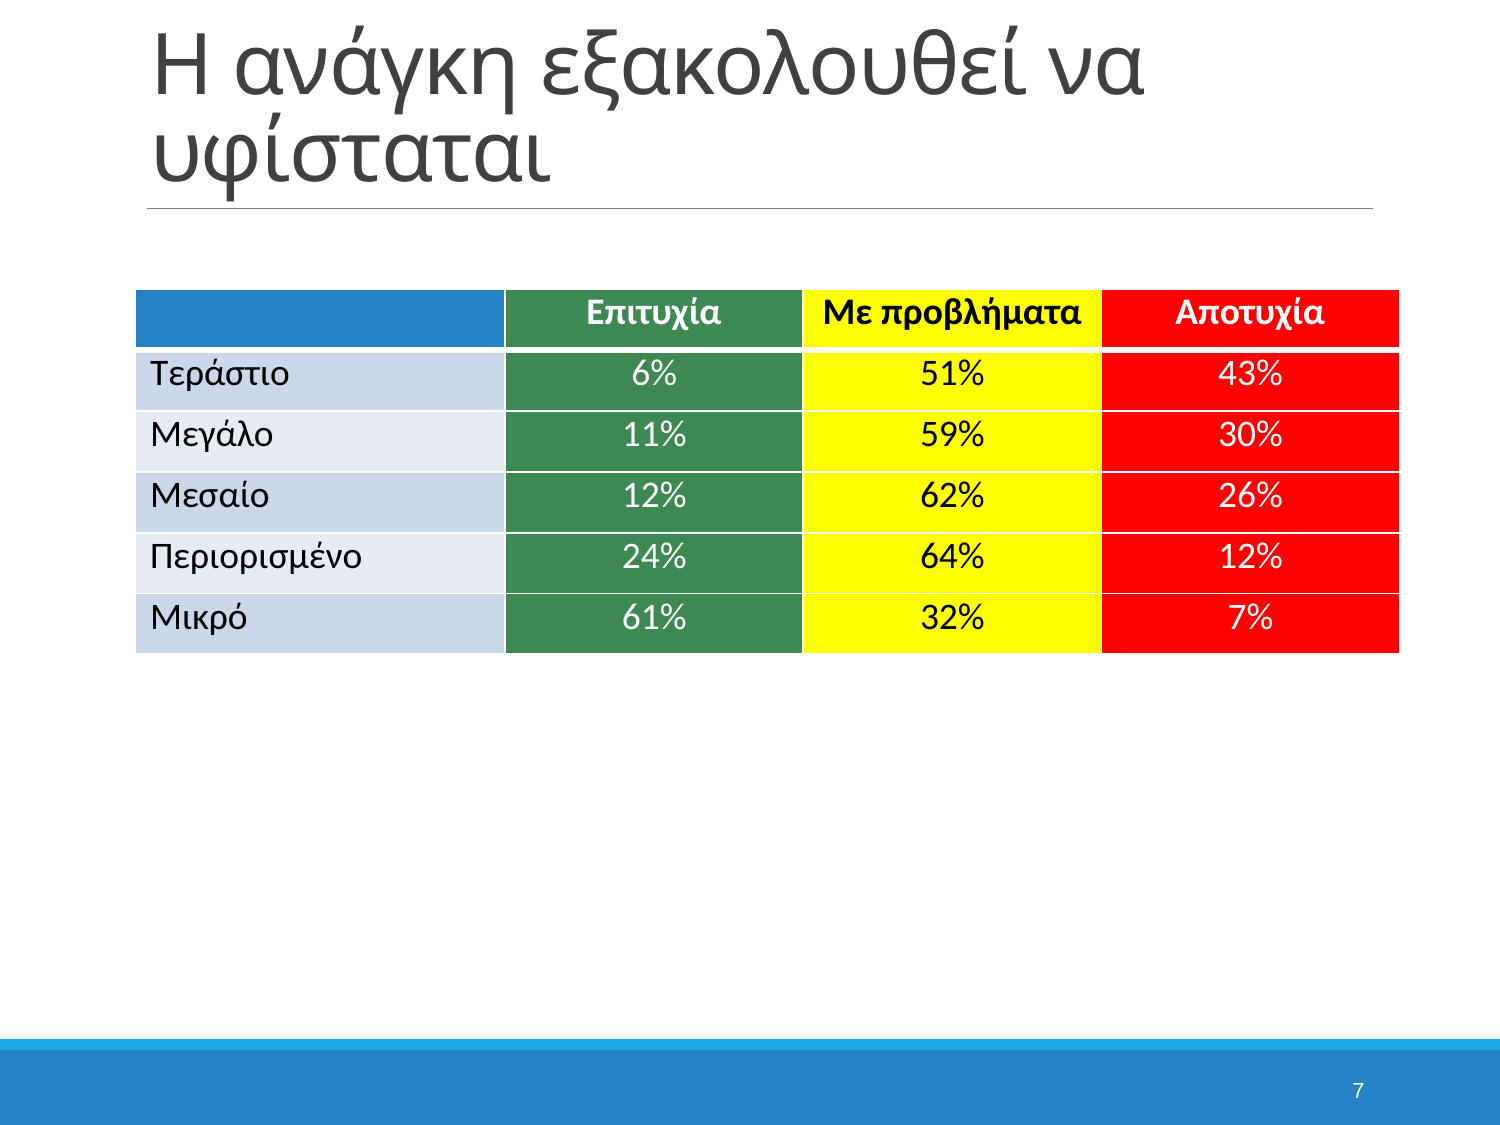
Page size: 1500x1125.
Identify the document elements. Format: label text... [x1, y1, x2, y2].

table_cell Μικρό [136, 594, 504, 653]
table_cell Μεγάλο [136, 412, 504, 471]
table_cell 59% [804, 412, 1101, 471]
title Η ανάγκη εξακολουθεί να υφίσταται [135, 16, 1373, 206]
table_cell 62% [804, 473, 1101, 532]
table_cell Μεσαίο [136, 473, 504, 532]
table_cell 30% [1102, 412, 1399, 471]
table_cell 51% [804, 353, 1101, 410]
table_header Με προβλήματα [804, 290, 1101, 347]
table_cell 12% [506, 473, 802, 532]
table_cell 7% [1102, 594, 1399, 653]
table_cell Περιορισμένο [136, 534, 504, 593]
table_cell 32% [804, 594, 1101, 653]
table_cell 43% [1102, 353, 1399, 410]
table_cell 64% [804, 534, 1101, 593]
table_cell 11% [506, 412, 802, 471]
table_cell 26% [1102, 473, 1399, 532]
table_header [136, 290, 504, 347]
table_cell Τεράστιο [136, 353, 504, 410]
table_cell 24% [506, 534, 802, 593]
slide_number 7 [1218, 1059, 1380, 1120]
table_cell 12% [1102, 534, 1399, 593]
table_cell 6% [506, 353, 802, 410]
table_header Αποτυχία [1102, 290, 1399, 347]
table_header Επιτυχία [506, 290, 802, 347]
table_cell 61% [506, 594, 802, 653]
